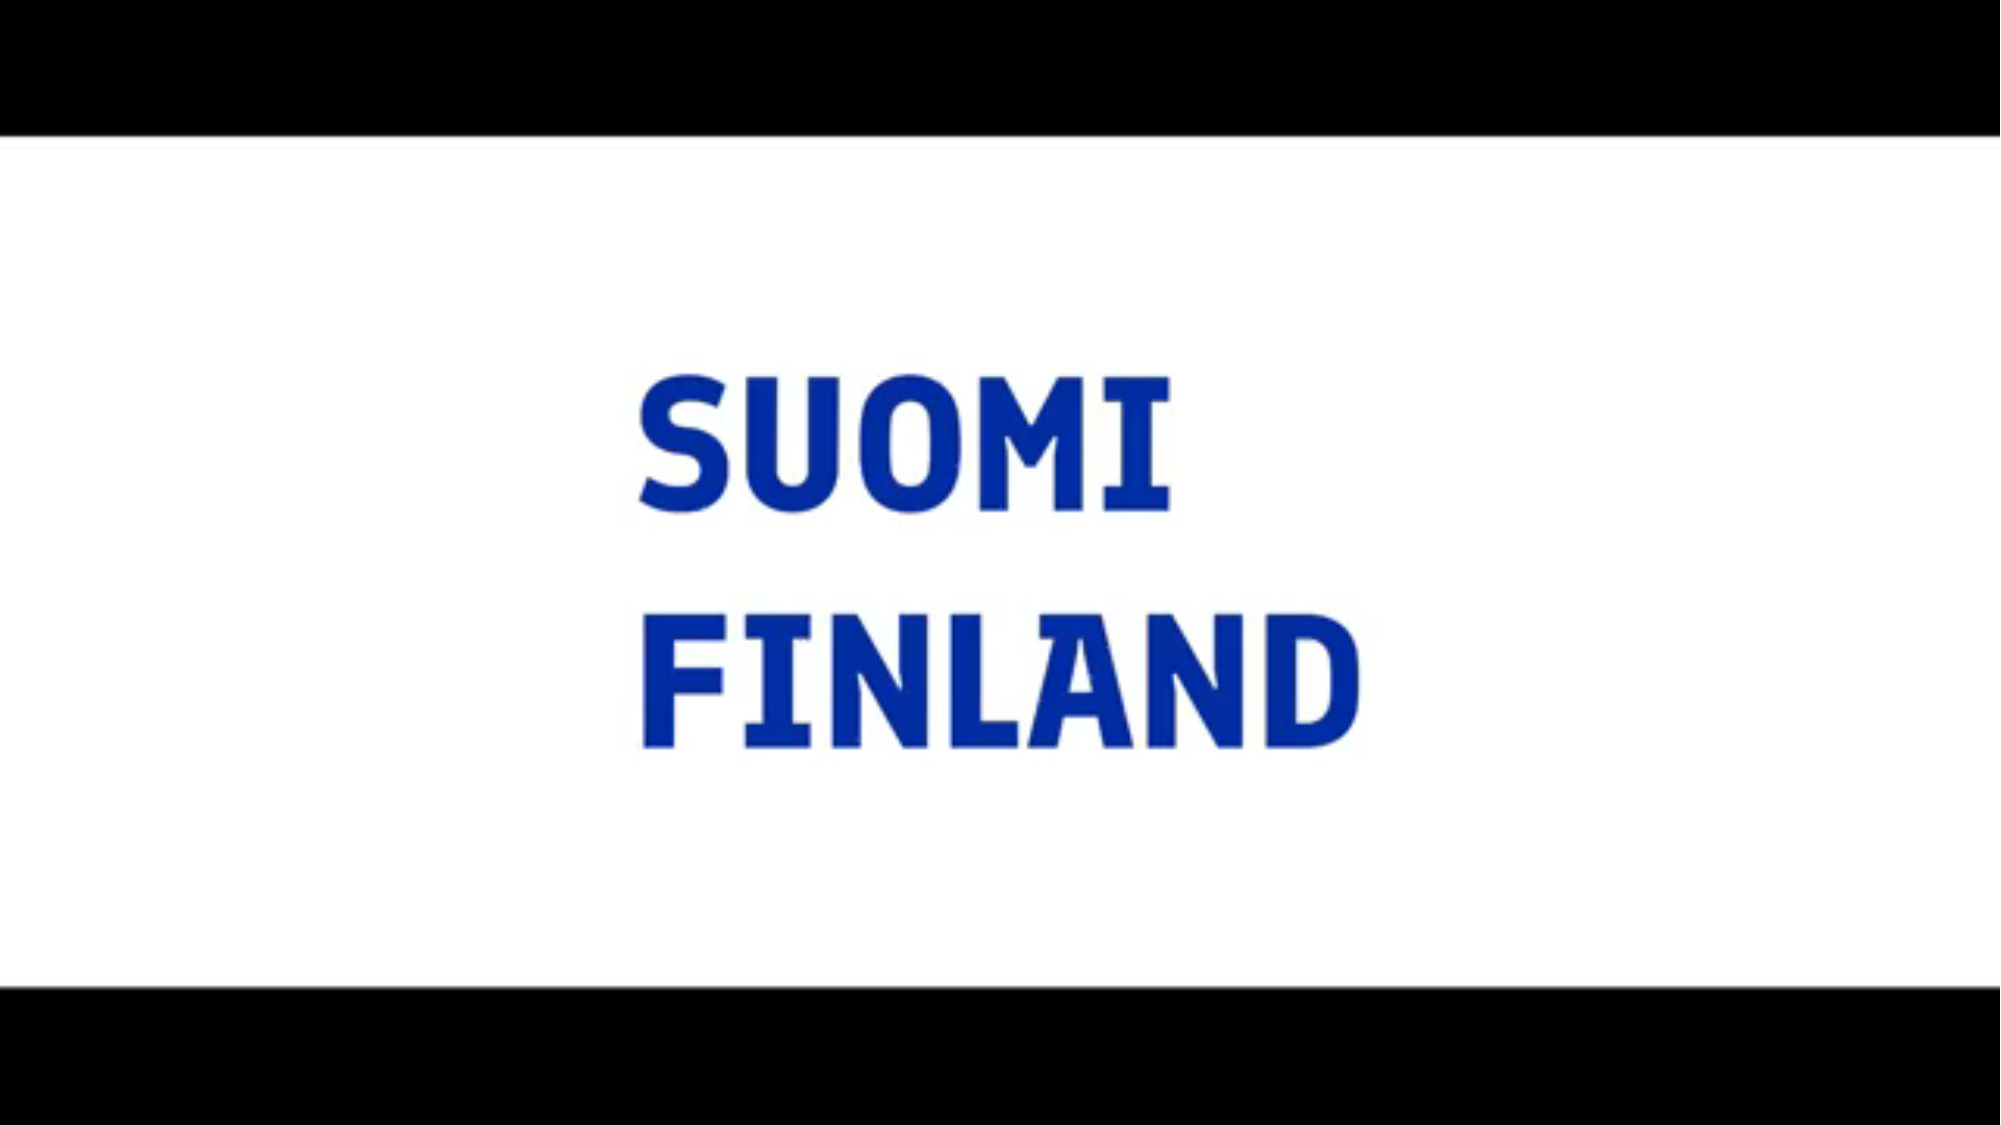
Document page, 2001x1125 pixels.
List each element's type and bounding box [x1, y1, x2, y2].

text_box [0, 0, 2000, 1125]
